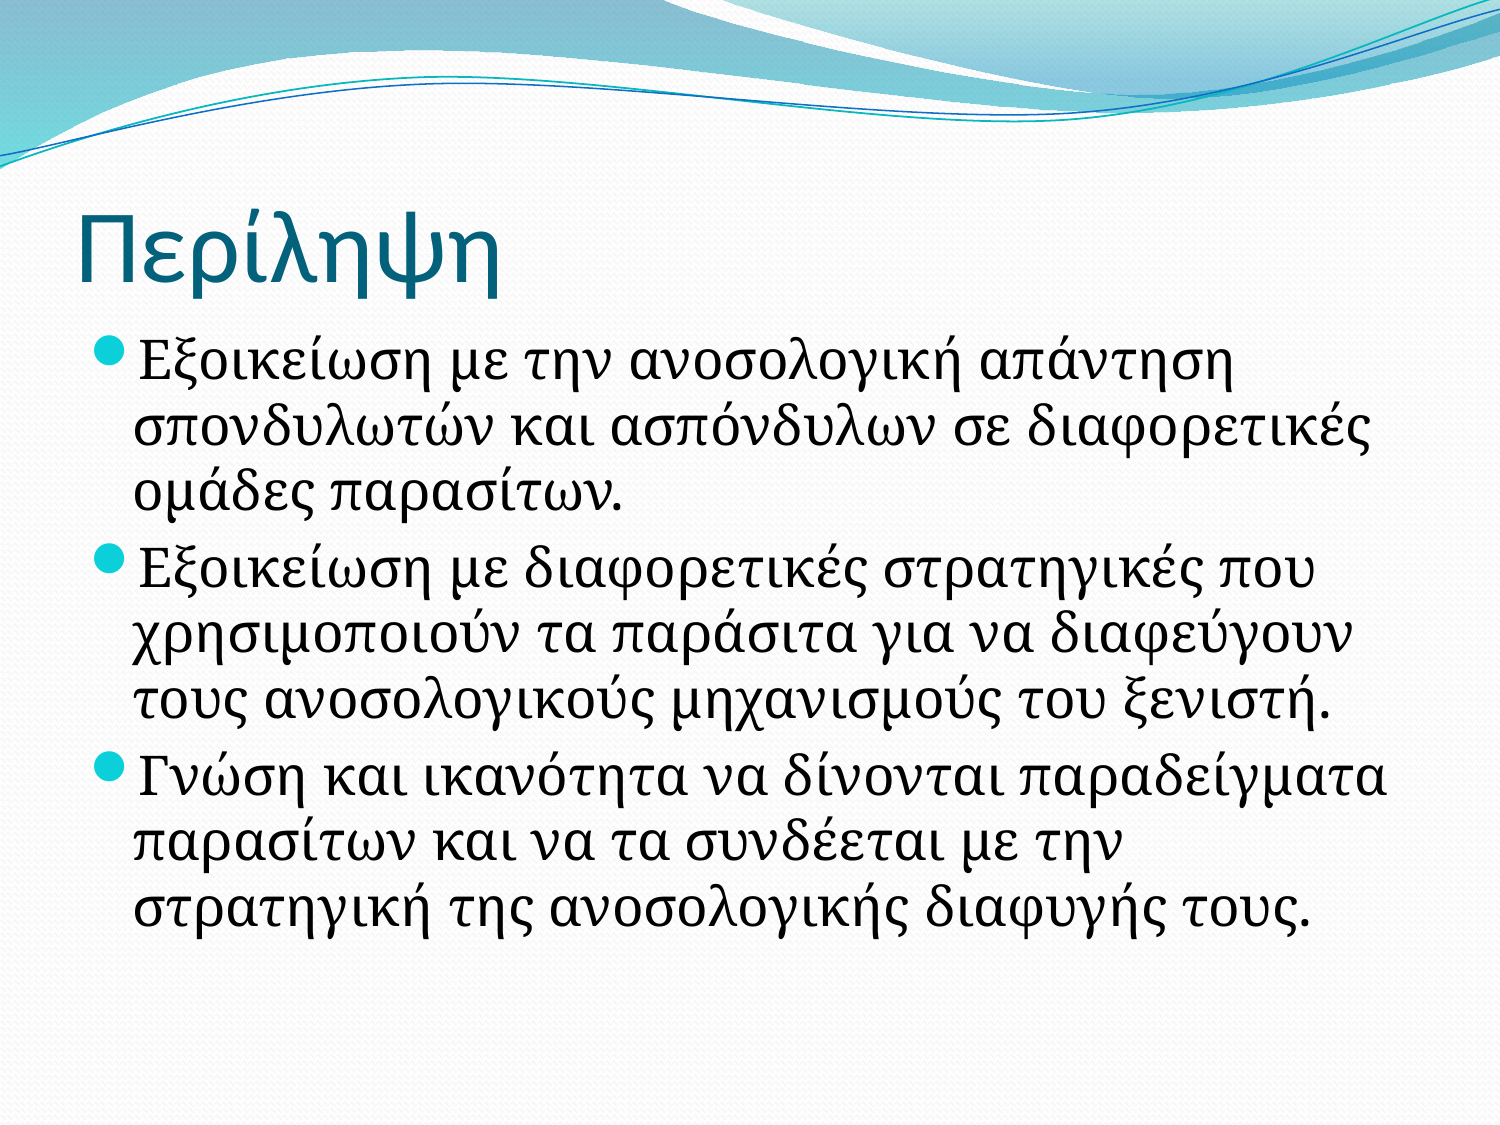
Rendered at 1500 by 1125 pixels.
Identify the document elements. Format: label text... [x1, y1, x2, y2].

title Περίληψη [75, 115, 1425, 303]
list Εξοικείωση με την ανοσολογική απάντηση σπονδυλωτών και ασπόνδυλων σε διαφορετικές ομάδες παρασίτων. Εξοικείωση με διαφορετικές στρατηγικές που χρησιμοποιούν τα παράσιτα για να διαφεύγουν τους ανοσολογικούς μηχανισμούς του ξενιστή. Γνώση και ικανότητα να δίνονται παραδείγματα παρασίτων και να τα συνδέεται με την στρατηγική της ανοσολογικής διαφυγής τους. [75, 317, 1425, 1038]
